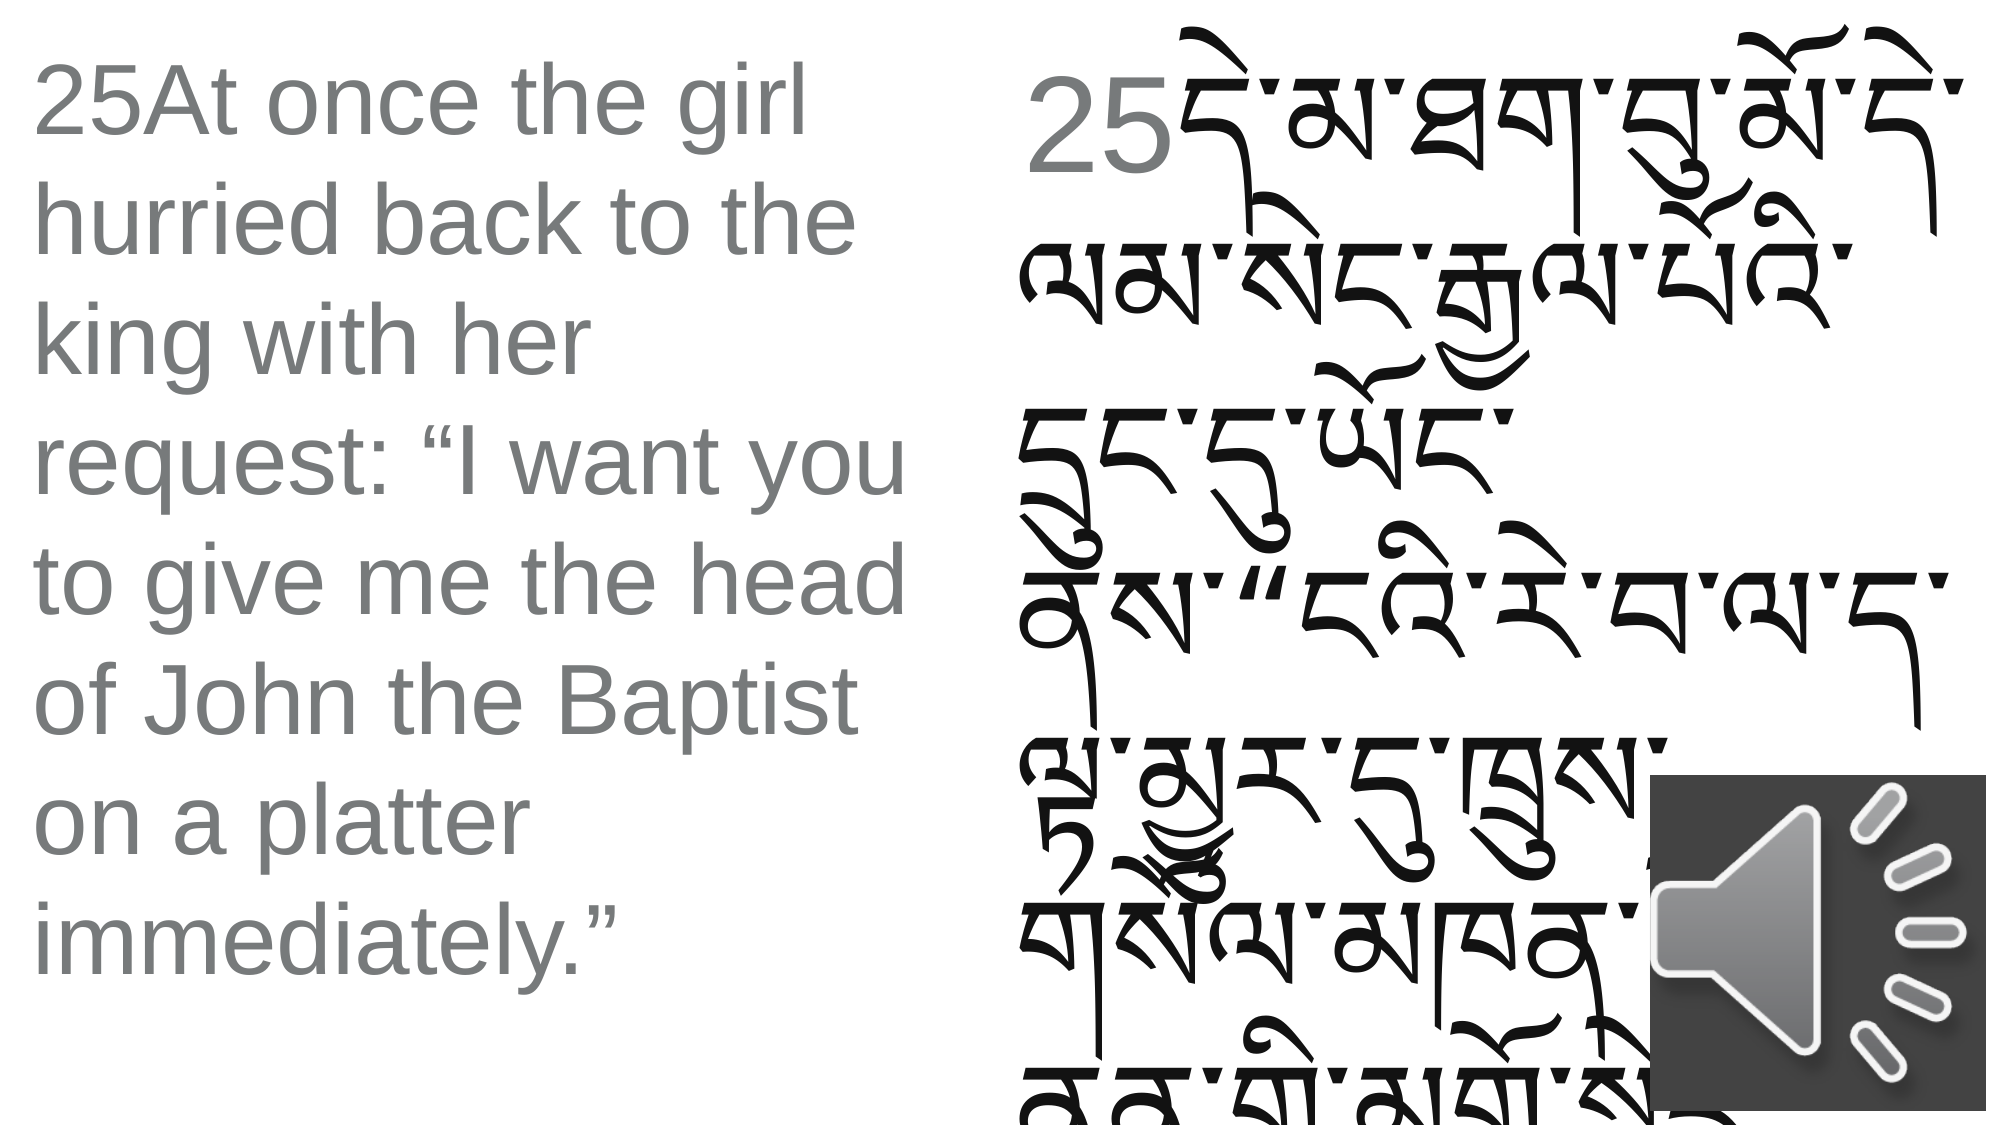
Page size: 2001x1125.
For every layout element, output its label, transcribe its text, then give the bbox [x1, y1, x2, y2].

text_box 25དེ་མ་ཐག་བུ་མོ་དེ་ལམ་སེང་རྒྱལ་པོའི་དྲུང་དུ་ཡོང་ནས་“ངའི་རེ་བ་ལ་ད་ལྟ་མྱུར་དུ་ཁྲུས་གསོལ་མཁན་ཡོ་ཧ་ནན་གྱི་མགོ་སྡེར་མའི་ནང་དུ་བཞག་ནས་ང་ལ་གནང་བར་མཛོད་”ཅེས་ཞུས། [999, 27, 2000, 1104]
text_box 25At once the girl hurried back to the king with her request: “I want you to give me the head of John the Baptist on a platter immediately.” [18, 27, 973, 1104]
picture [1648, 773, 1987, 1112]
